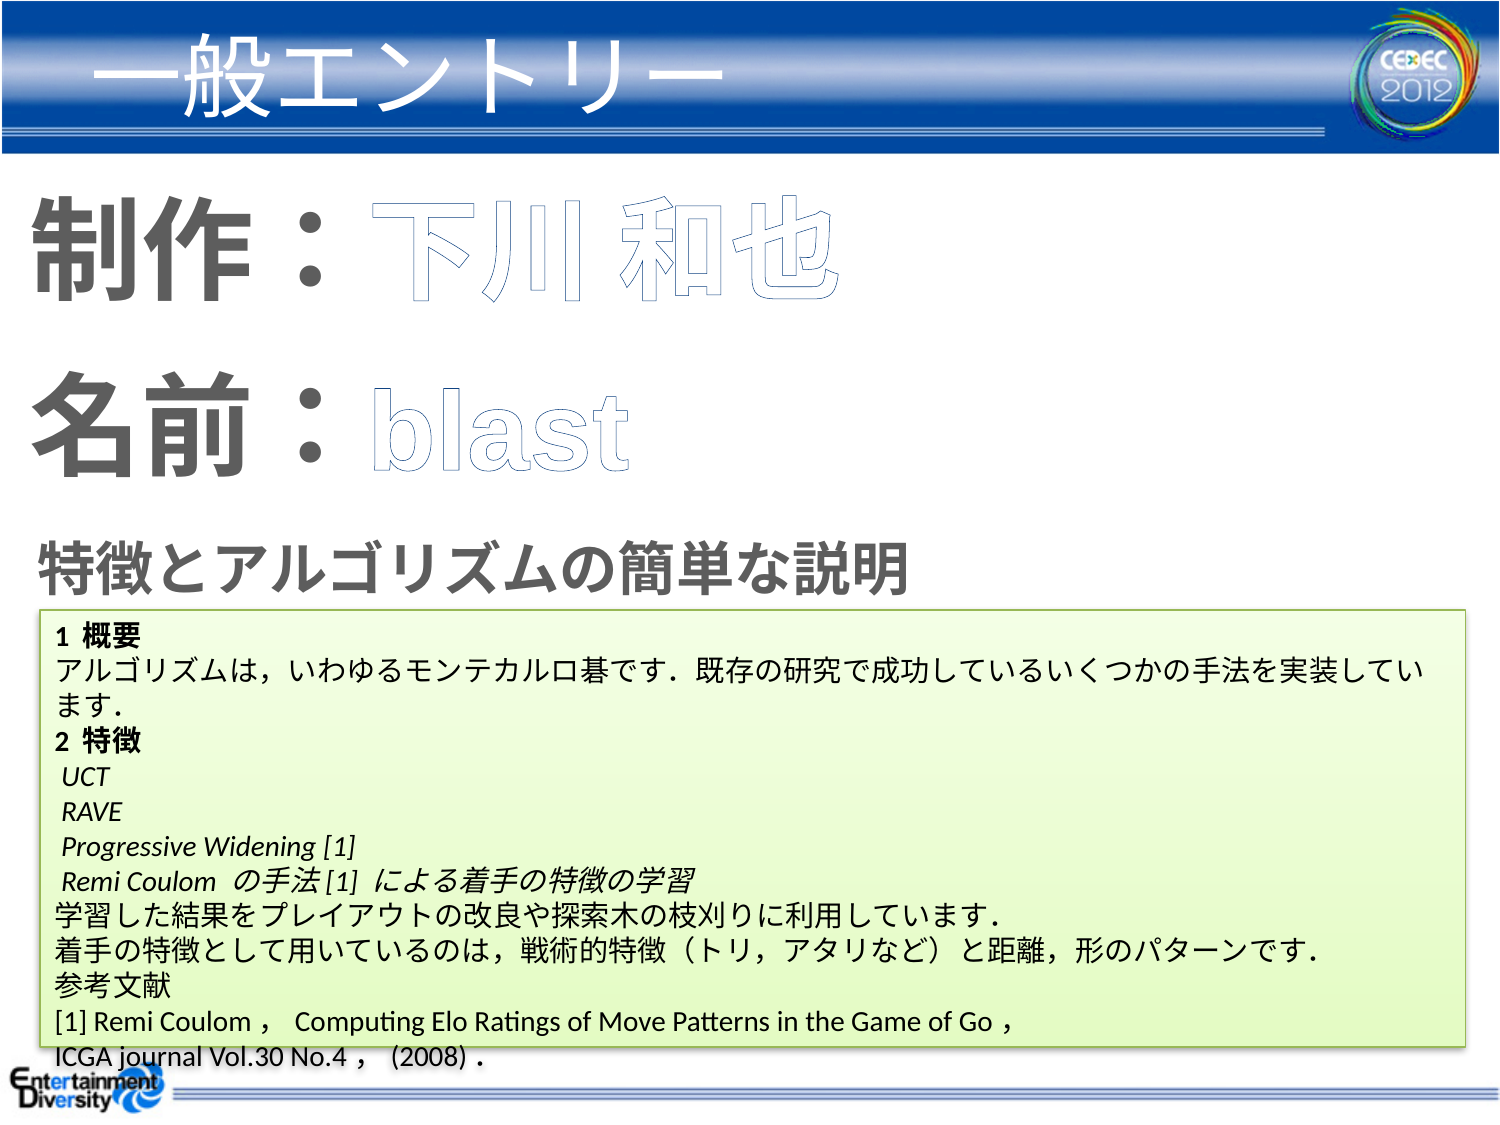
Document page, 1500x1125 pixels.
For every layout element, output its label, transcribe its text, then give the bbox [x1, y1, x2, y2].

text_box blast [352, 349, 1466, 500]
title 一般エントリー [74, 7, 1426, 140]
picture [0, 1031, 1500, 1125]
text_box 名前： [14, 347, 382, 498]
text_box 1 概要 アルゴリズムは，いわゆるモンテカルロ碁です．既存の研究で成功しているいくつかの手法を実装しています． 2 特徴 UCT RAVE Progressive Widening [1] Remi Coulom の手法[1] による着手の特徴の学習 学習した結果をプレイアウトの改良や探索木の枝刈りに利用しています． 着手の特徴として用いているのは，戦術的特徴（トリ，アタリなど）と距離，形のパターンです． 参考文献 [1] Remi Coulom，Computing Elo Ratings of Move Patterns in the Game of Go， ICGA journal Vol.30 No.4，(2008)． [39, 609, 1466, 1048]
text_box 制作： [14, 171, 352, 322]
text_box 特徴とアルゴリズムの簡単な説明 [22, 524, 925, 610]
text_box 下川 和也 [352, 171, 1462, 322]
picture [0, 0, 1500, 159]
